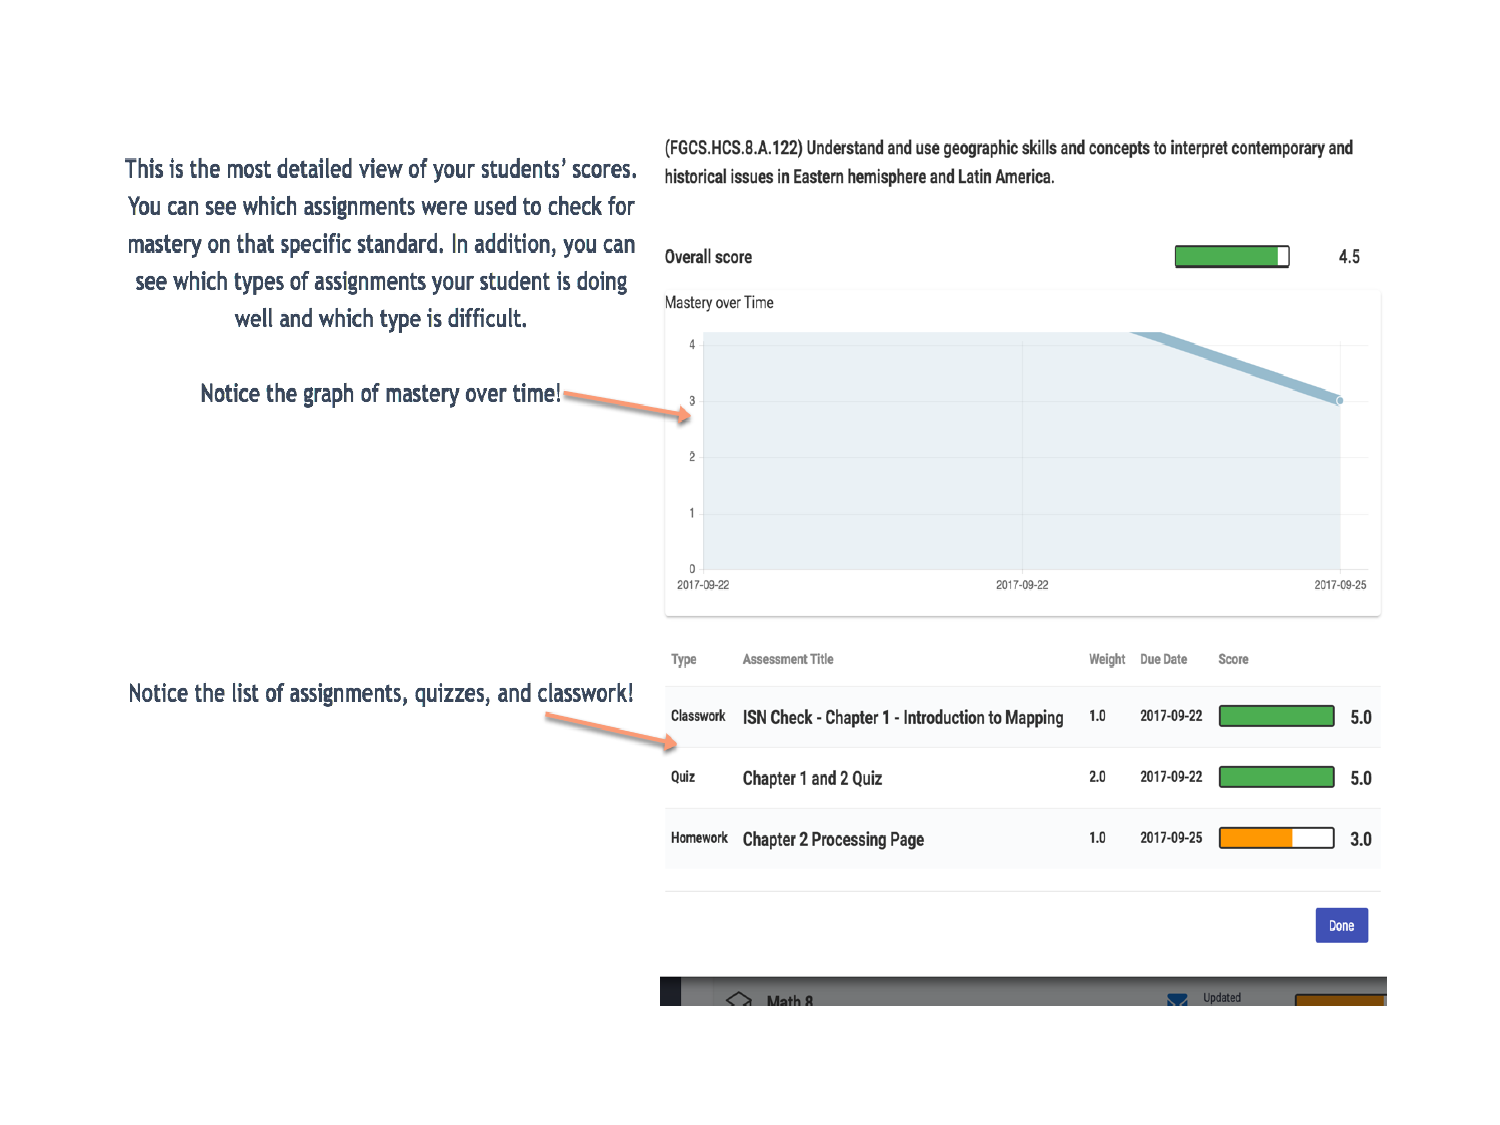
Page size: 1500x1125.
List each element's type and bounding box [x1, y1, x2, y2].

picture [107, 129, 1387, 1006]
